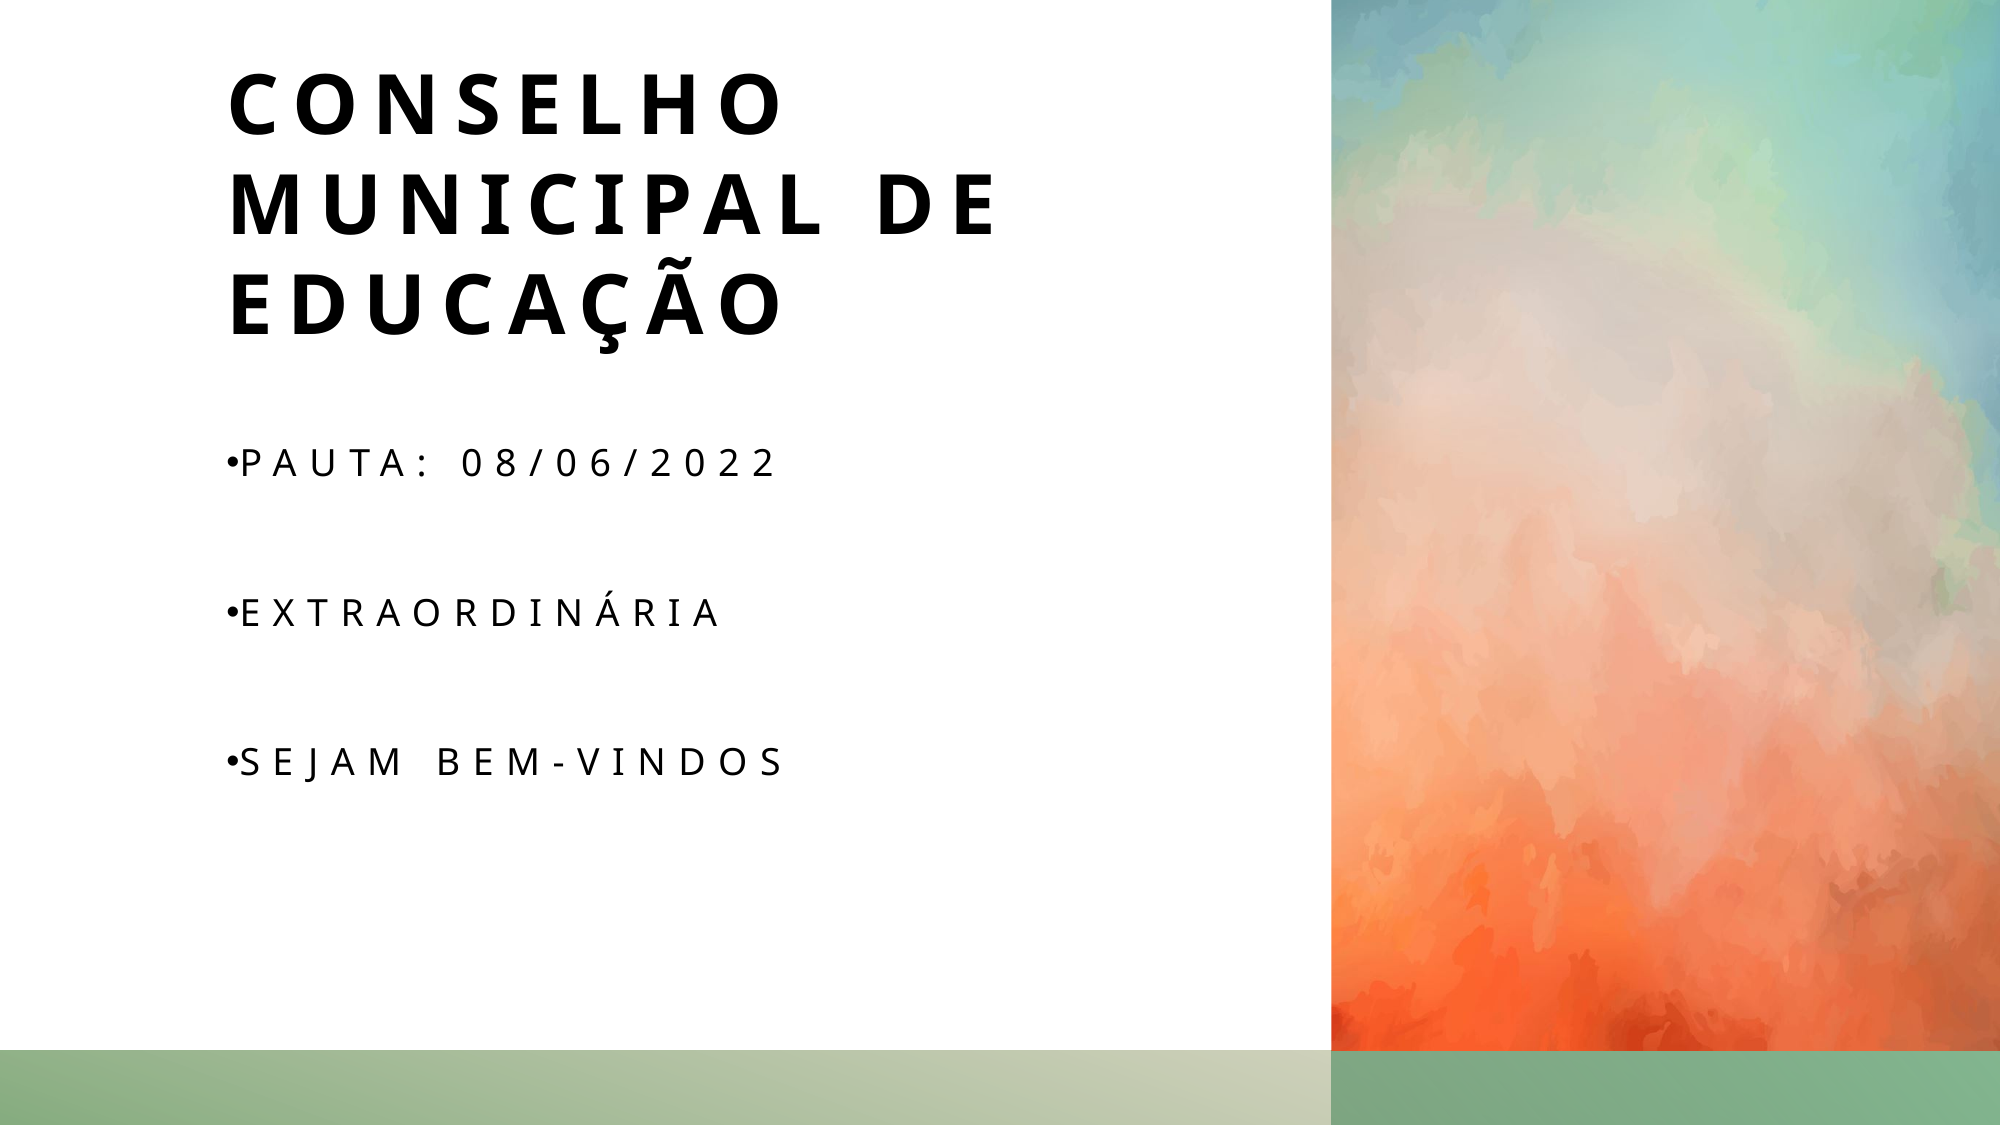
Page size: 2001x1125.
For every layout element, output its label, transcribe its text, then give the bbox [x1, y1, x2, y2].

picture [1331, 0, 2000, 1051]
title CONSELHO MUNICIPAL DE EDUCAÇÃO [226, 47, 1200, 351]
subtitle PAUTA: 08/06/2022 extraORdINÁRIA SEJAM BEM-VINDOS [226, 430, 1200, 975]
text_box [1330, 1050, 2000, 1125]
text_box [0, 1050, 1330, 1125]
text_box [0, 0, 1331, 1050]
